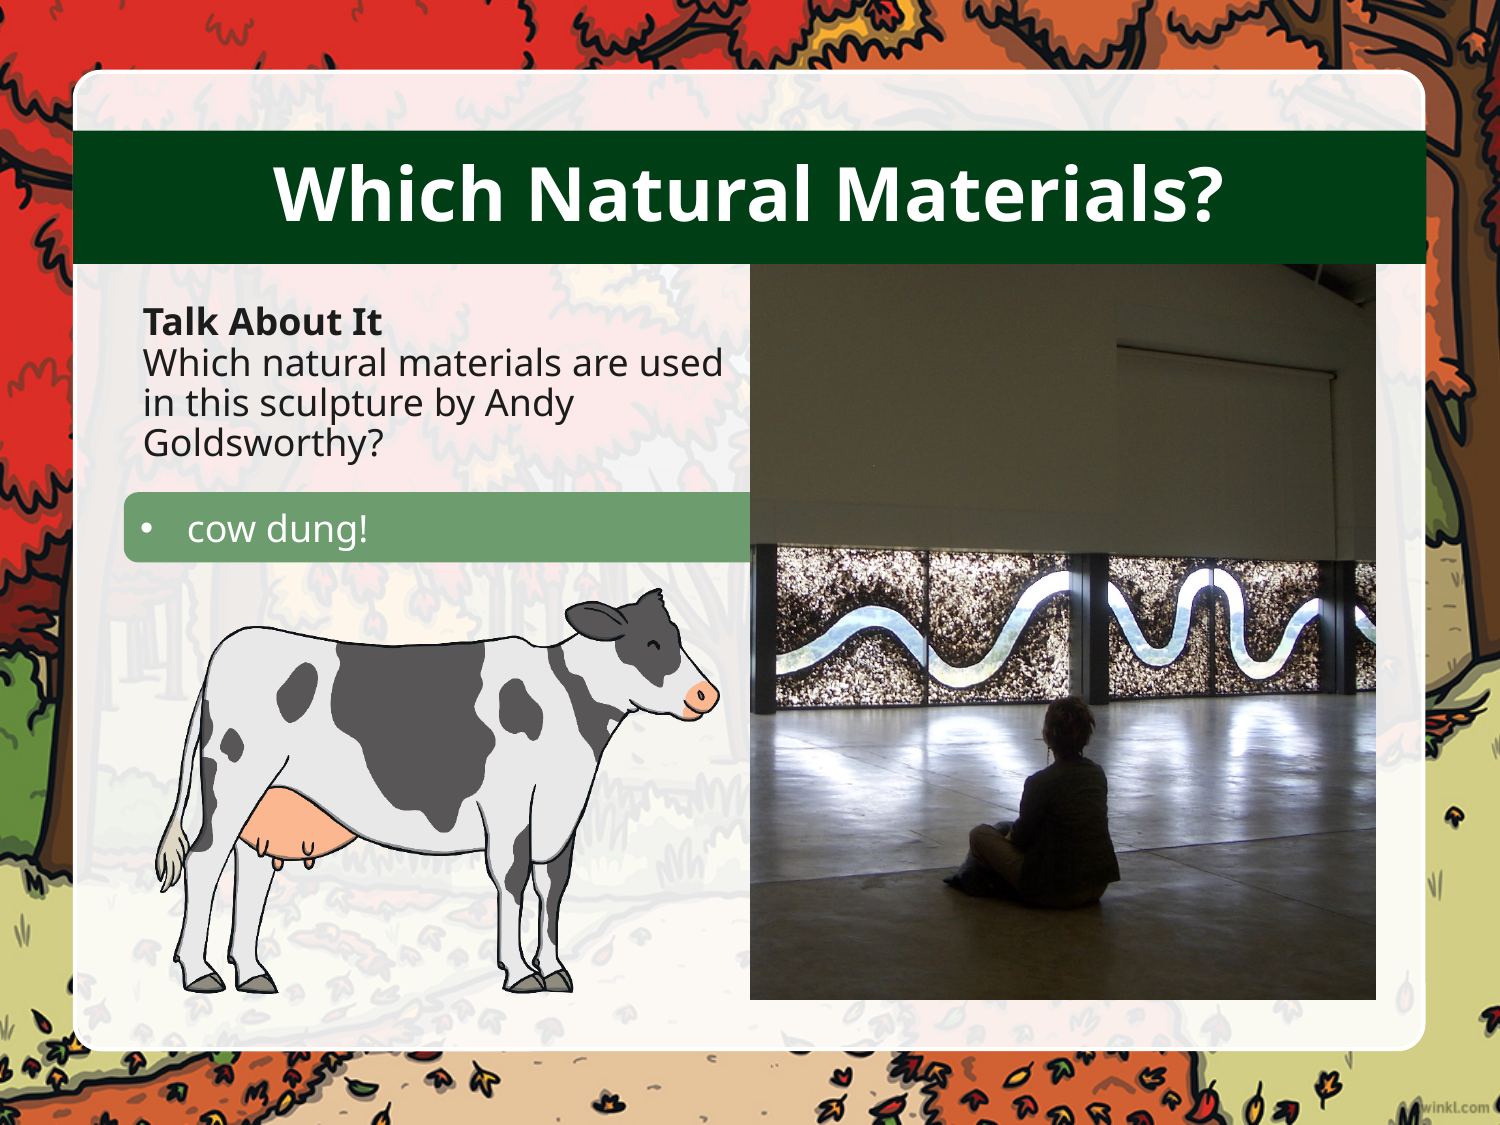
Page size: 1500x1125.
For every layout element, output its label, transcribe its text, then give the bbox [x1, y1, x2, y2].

text_box Talk About It Which natural materials are used in this sculpture by Andy Goldsworthy? [123, 303, 739, 466]
picture [0, 0, 1500, 1125]
text_box cow dung! [122, 491, 749, 564]
title Which Natural Materials? [71, 129, 1428, 266]
